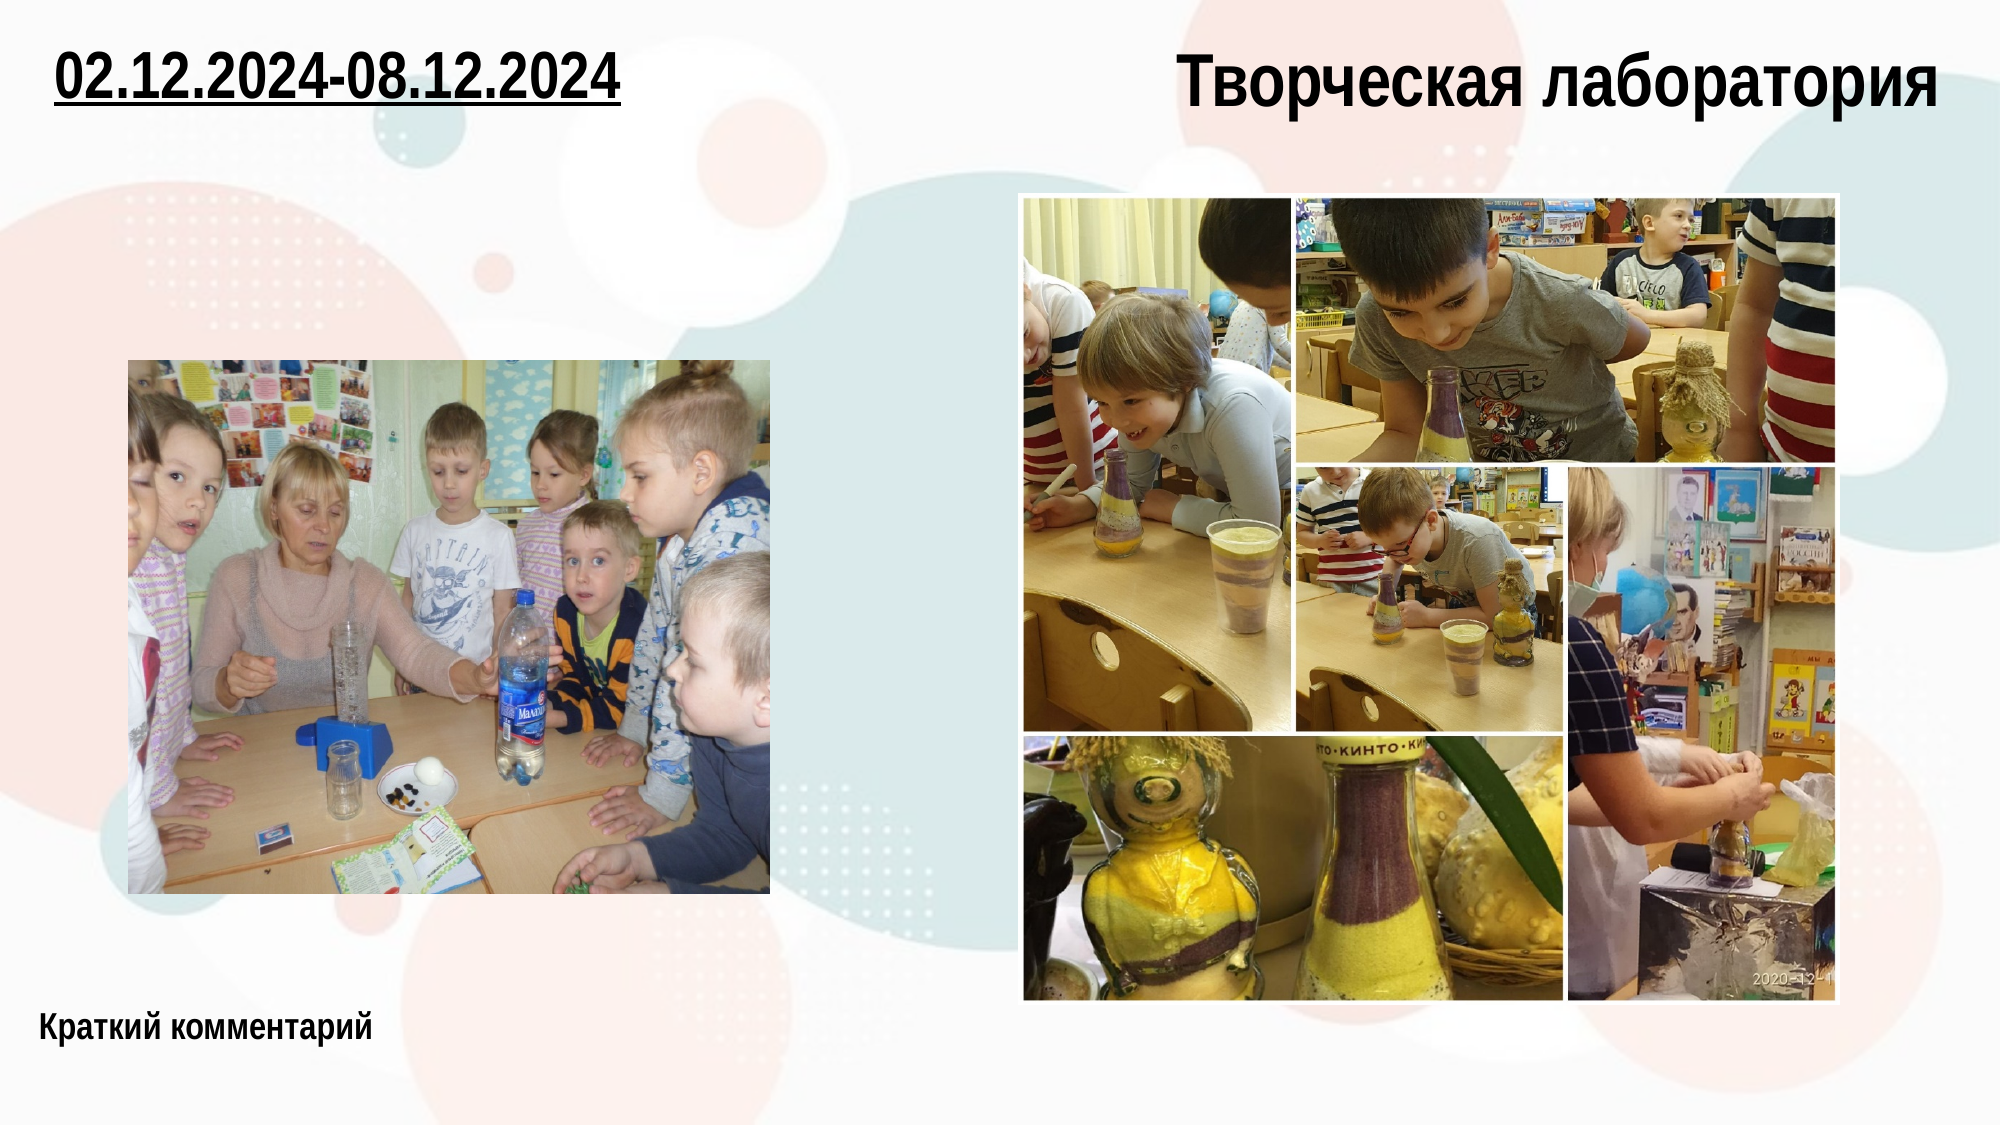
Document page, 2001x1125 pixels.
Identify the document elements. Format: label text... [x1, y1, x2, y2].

text_box Творческая лаборатория [1162, 23, 2000, 129]
picture [128, 360, 770, 894]
text_box 02.12.2024-08.12.2024 [0, 23, 838, 119]
picture [1018, 193, 1840, 1006]
text_box Краткий комментарий [24, 994, 1840, 1055]
